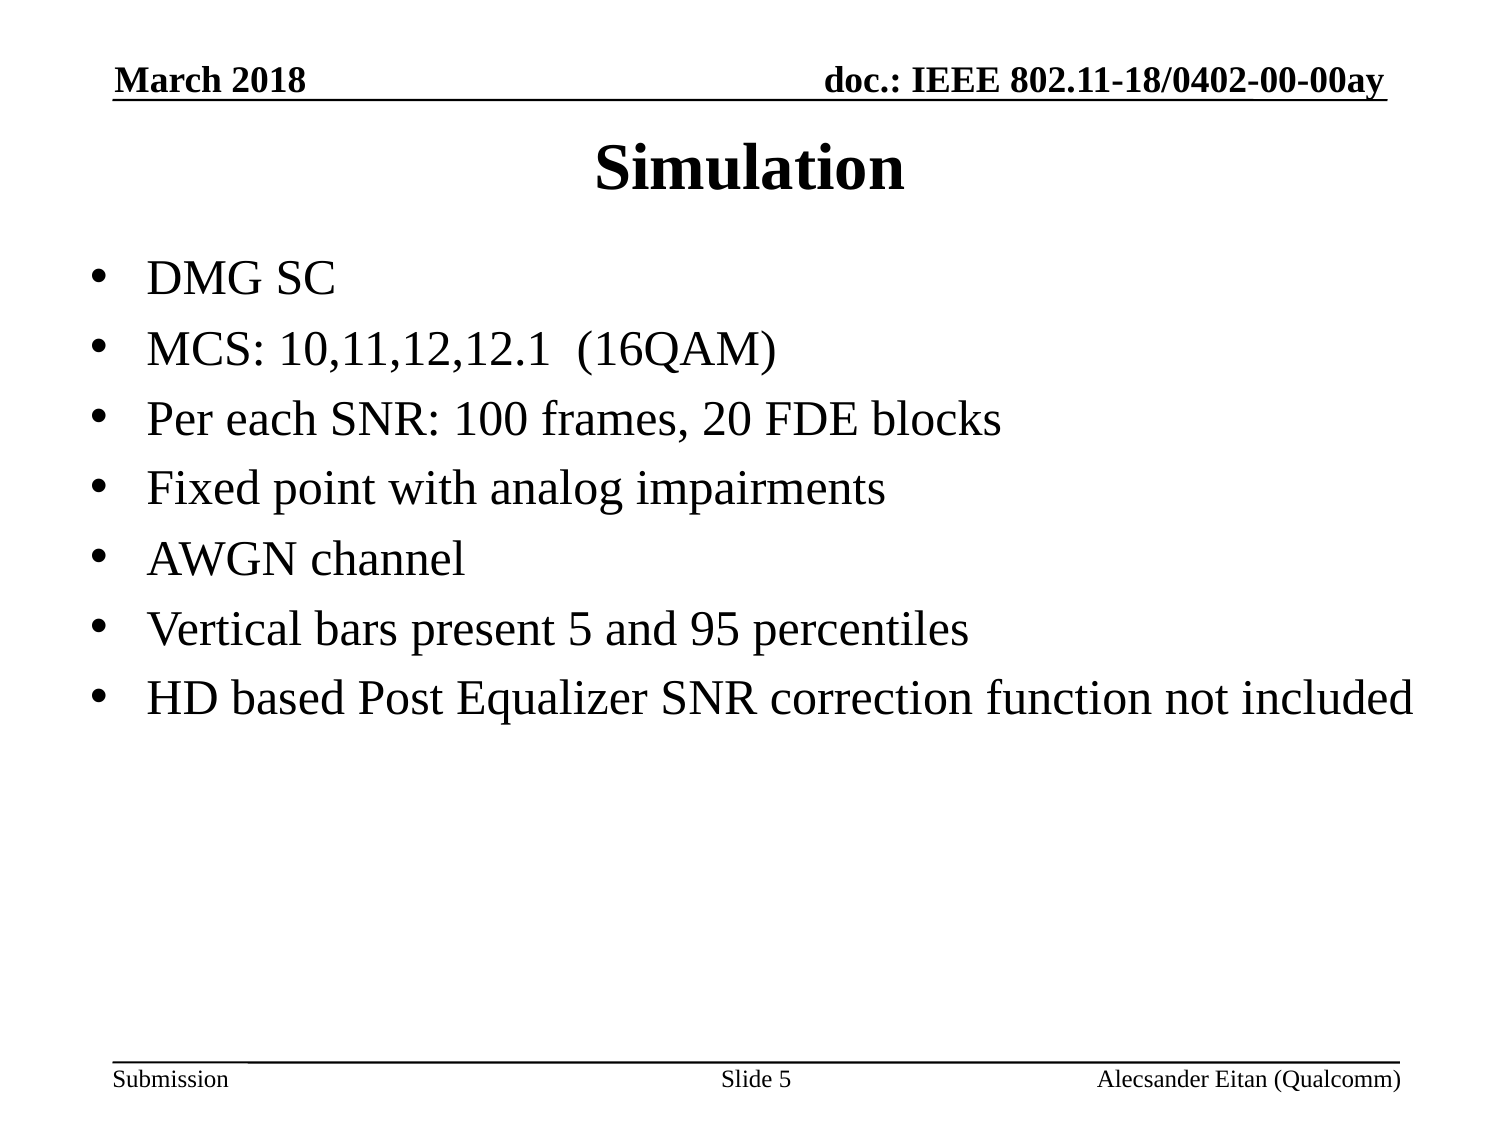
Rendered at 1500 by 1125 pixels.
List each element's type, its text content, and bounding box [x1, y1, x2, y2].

title Simulation [112, 112, 1388, 213]
slide_number Slide 5 [712, 1061, 800, 1093]
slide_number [114, 54, 309, 101]
list DMG SC MCS: 10,11,12,12.1 (16QAM) Per each SNR: 100 frames, 20 FDE blocks Fixed point with analog impairments AWGN channel Vertical bars present 5 and 95 percentiles HD based Post Equalizer SNR correction function not included [75, 237, 1450, 1050]
footer Alecsander Eitan (Qualcomm) [949, 1061, 1402, 1124]
